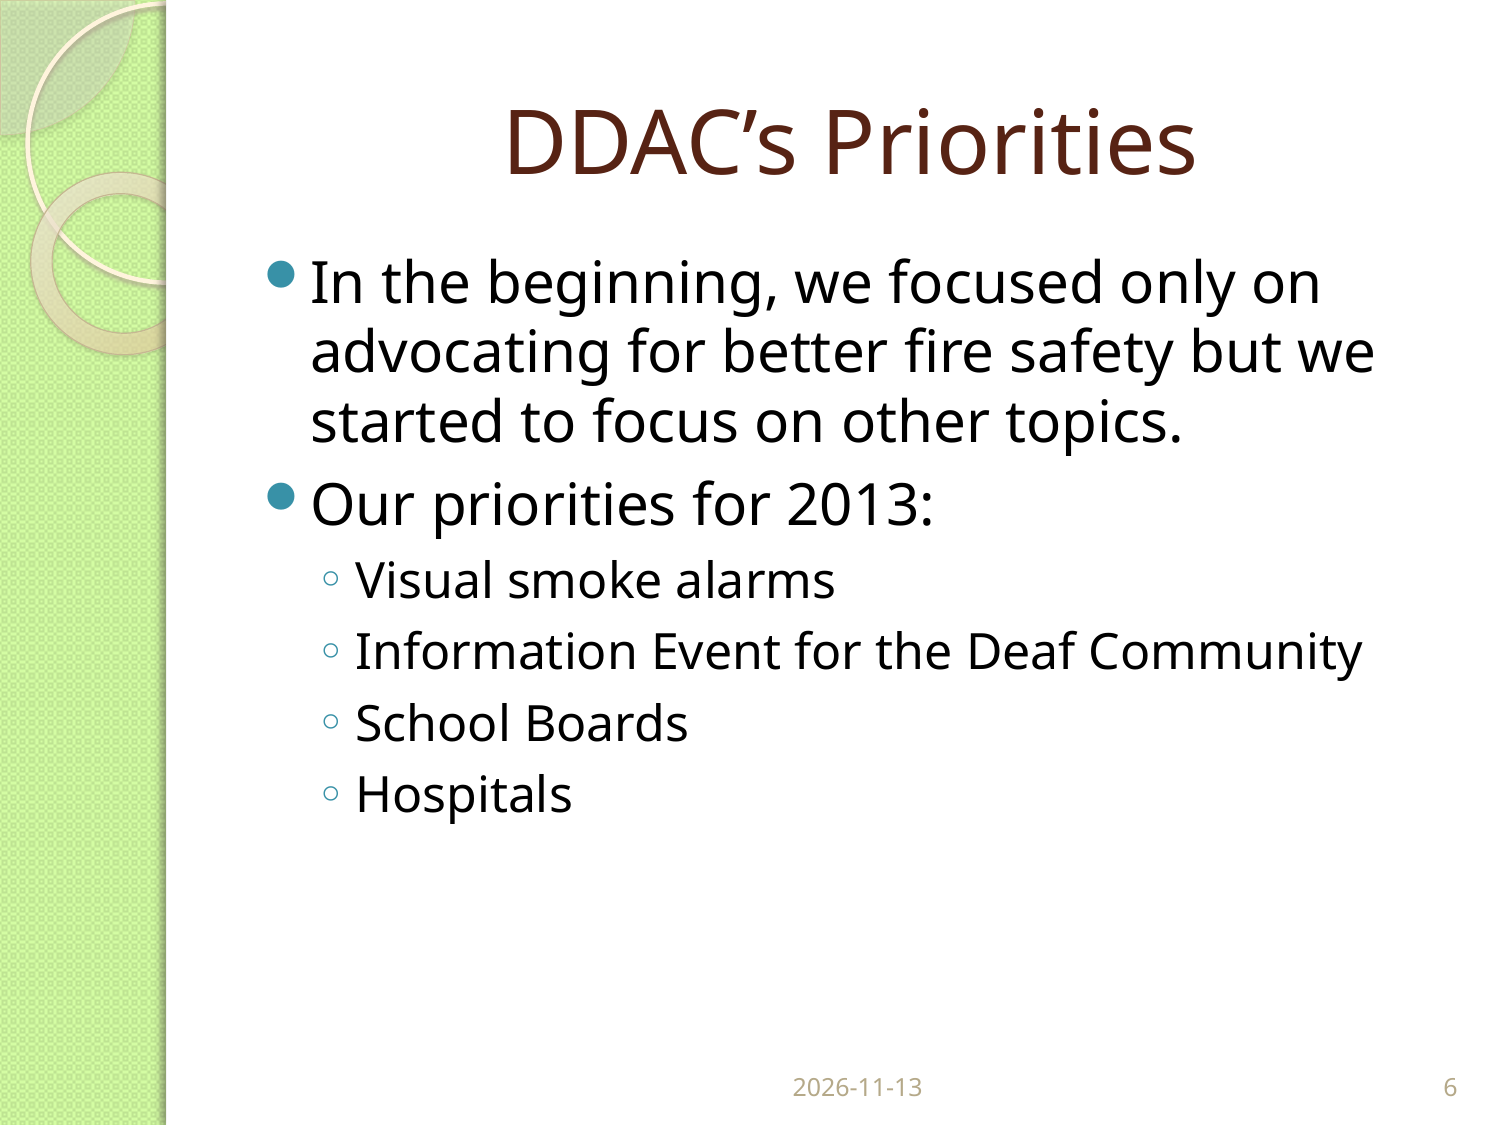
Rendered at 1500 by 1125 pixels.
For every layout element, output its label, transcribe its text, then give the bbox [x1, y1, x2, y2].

title DDAC’s Priorities [235, 45, 1466, 233]
slide_number 6 [1413, 1034, 1488, 1113]
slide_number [587, 1034, 938, 1113]
list In the beginning, we focused only on advocating for better fire safety but we started to focus on other topics. Our priorities for 2013: Visual smoke alarms Information Event for the Deaf Community School Boards Hospitals [235, 237, 1466, 1025]
